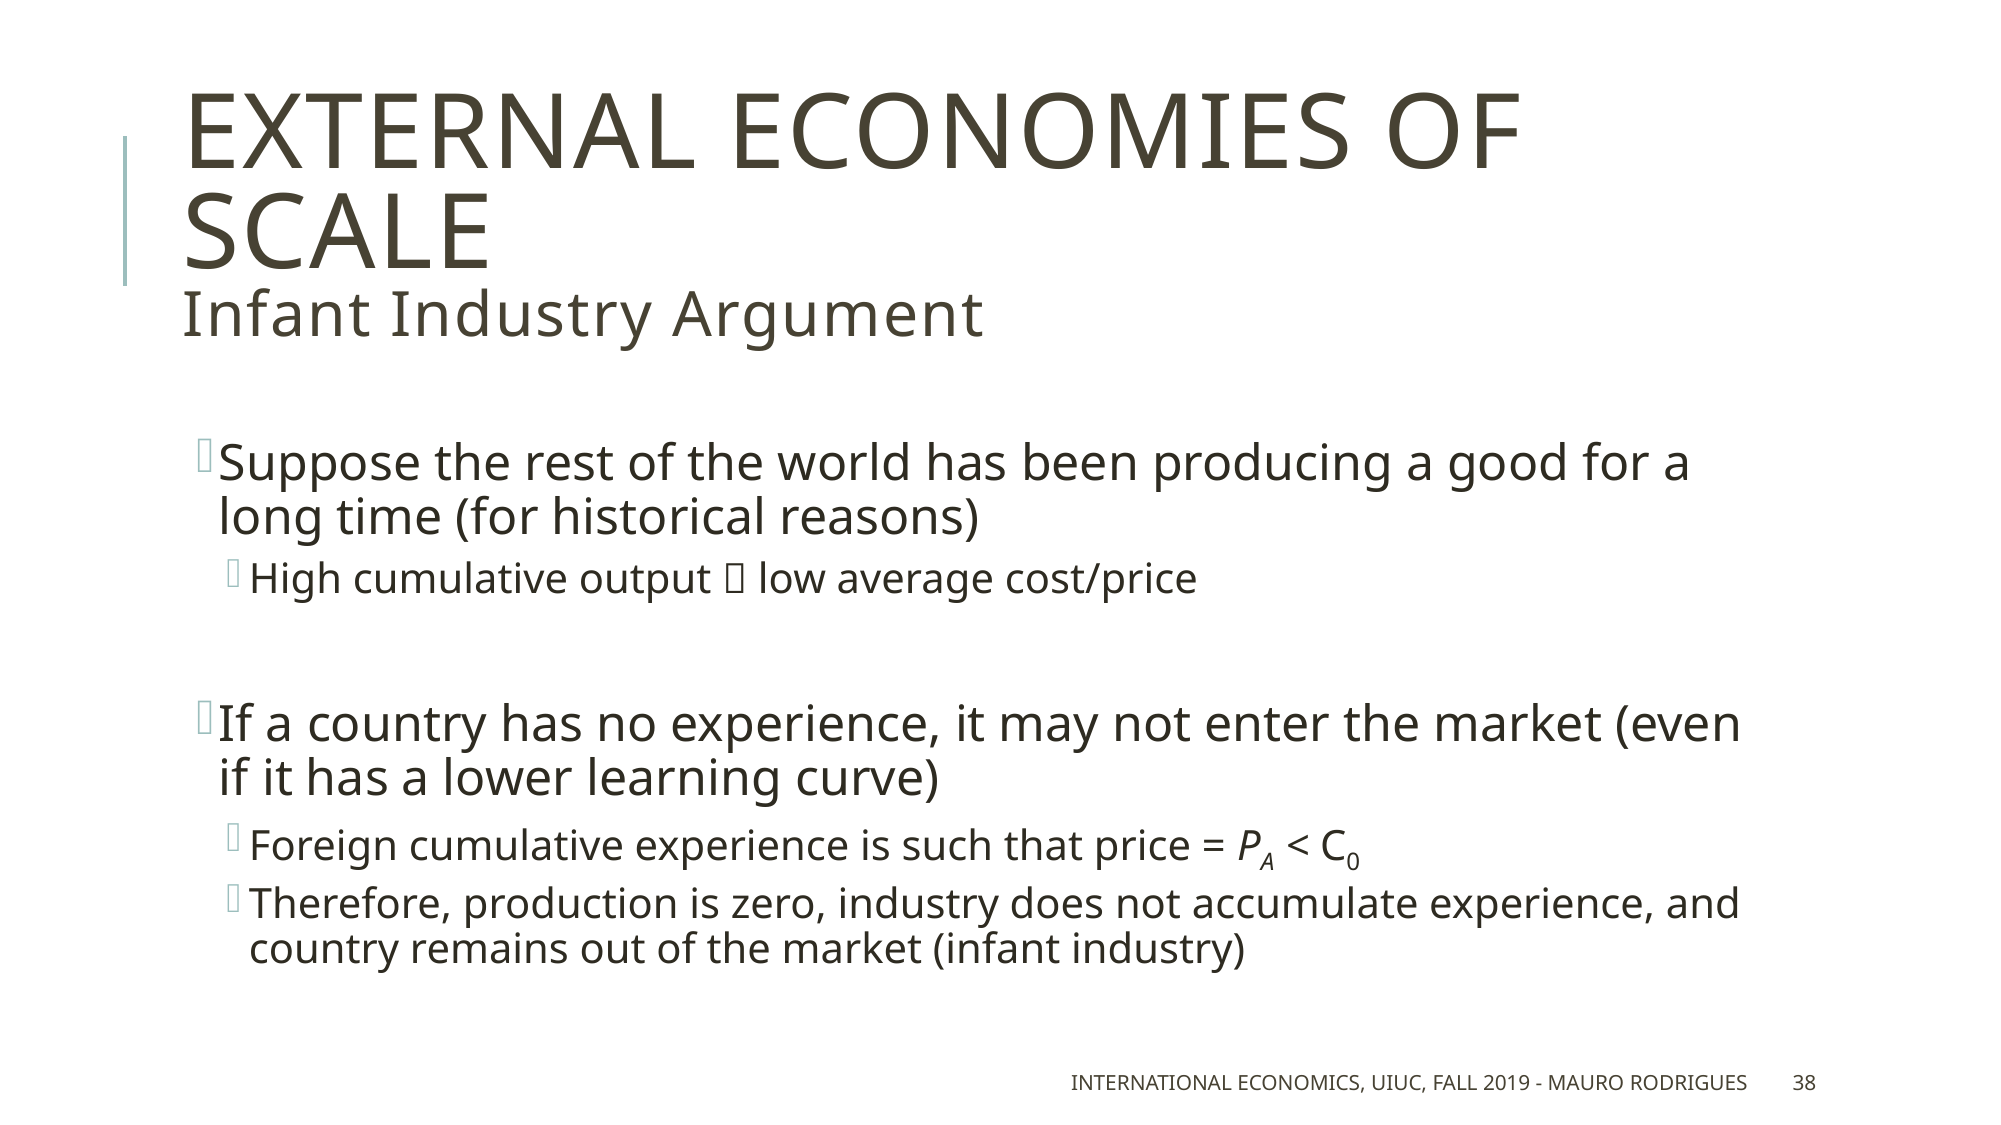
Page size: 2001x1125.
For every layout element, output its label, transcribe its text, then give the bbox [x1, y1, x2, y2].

list Suppose the rest of the world has been producing a good for a long time (for historical reasons) High cumulative output  low average cost/price If a country has no experience, it may not enter the market (even if it has a lower learning curve) Foreign cumulative experience is such that price = PA < C0 Therefore, production is zero, industry does not accumulate experience, and country remains out of the market (infant industry) [168, 375, 1763, 1035]
title External economies of scale Infant Industry Argument [168, 96, 1763, 342]
slide_number 38 [1777, 1061, 1938, 1107]
footer International Economics, UIUC, Fall 2019 - Mauro Rodrigues [794, 1061, 1763, 1107]
